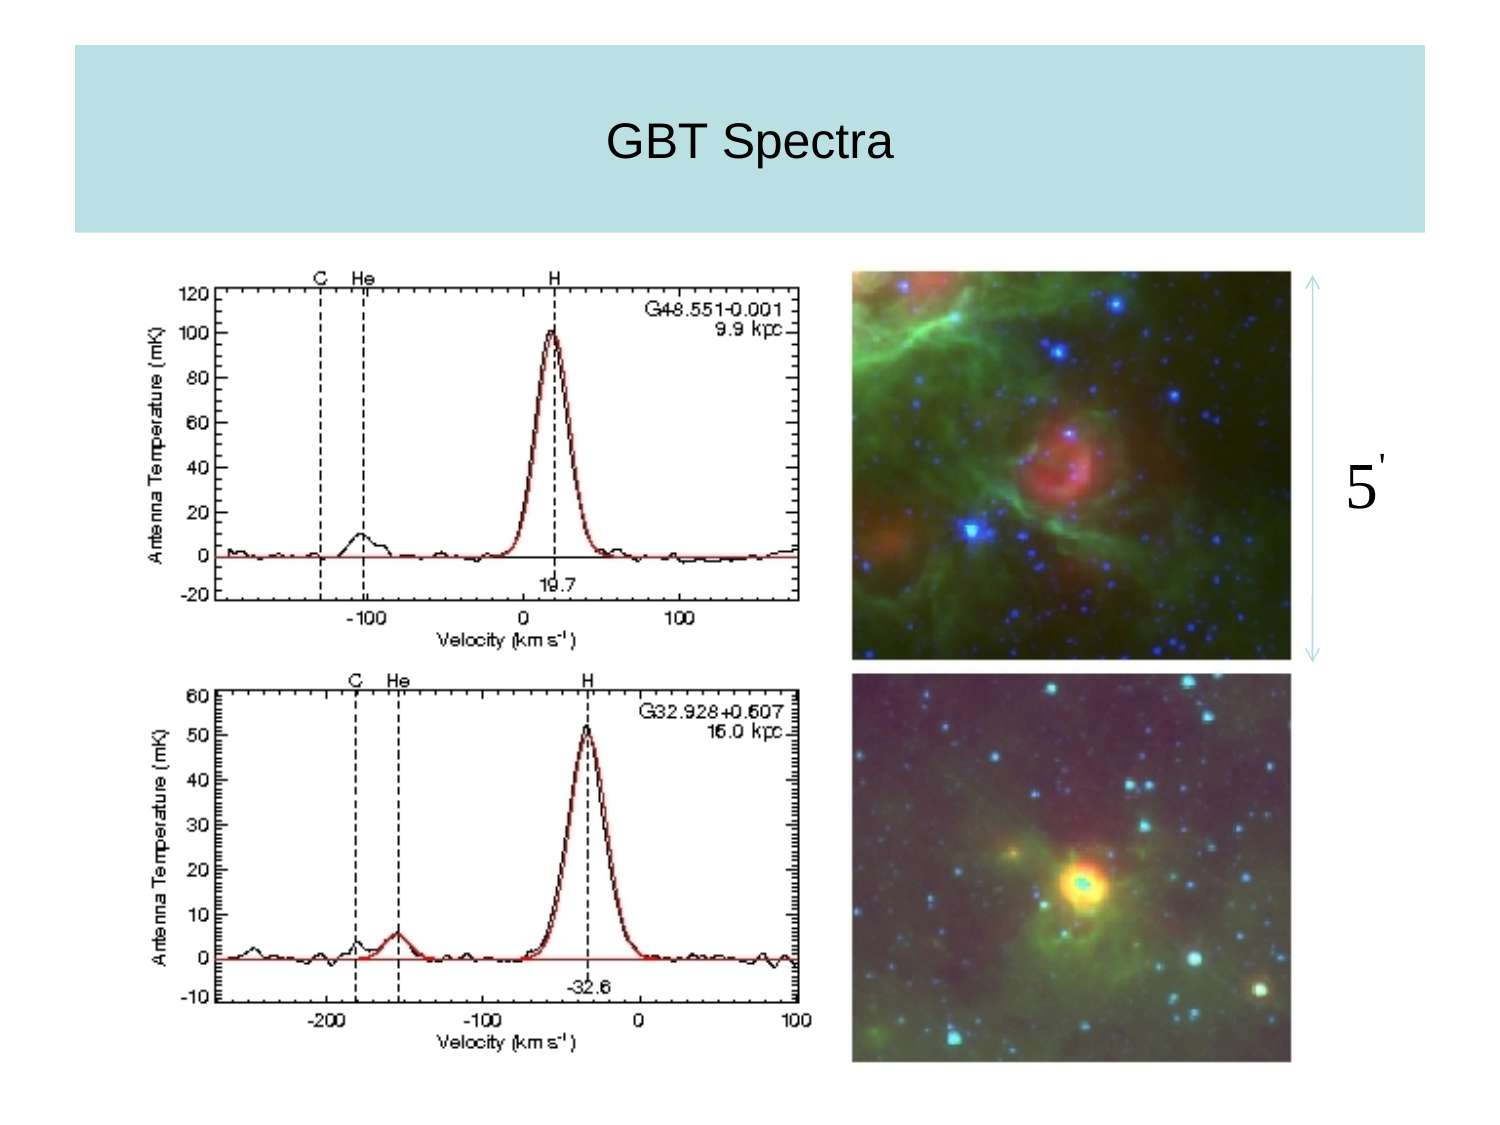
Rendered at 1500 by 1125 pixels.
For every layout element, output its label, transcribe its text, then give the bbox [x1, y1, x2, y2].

picture [124, 262, 1314, 1088]
title GBT Spectra [74, 44, 1426, 233]
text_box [1337, 477, 1398, 526]
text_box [1337, 437, 1398, 467]
